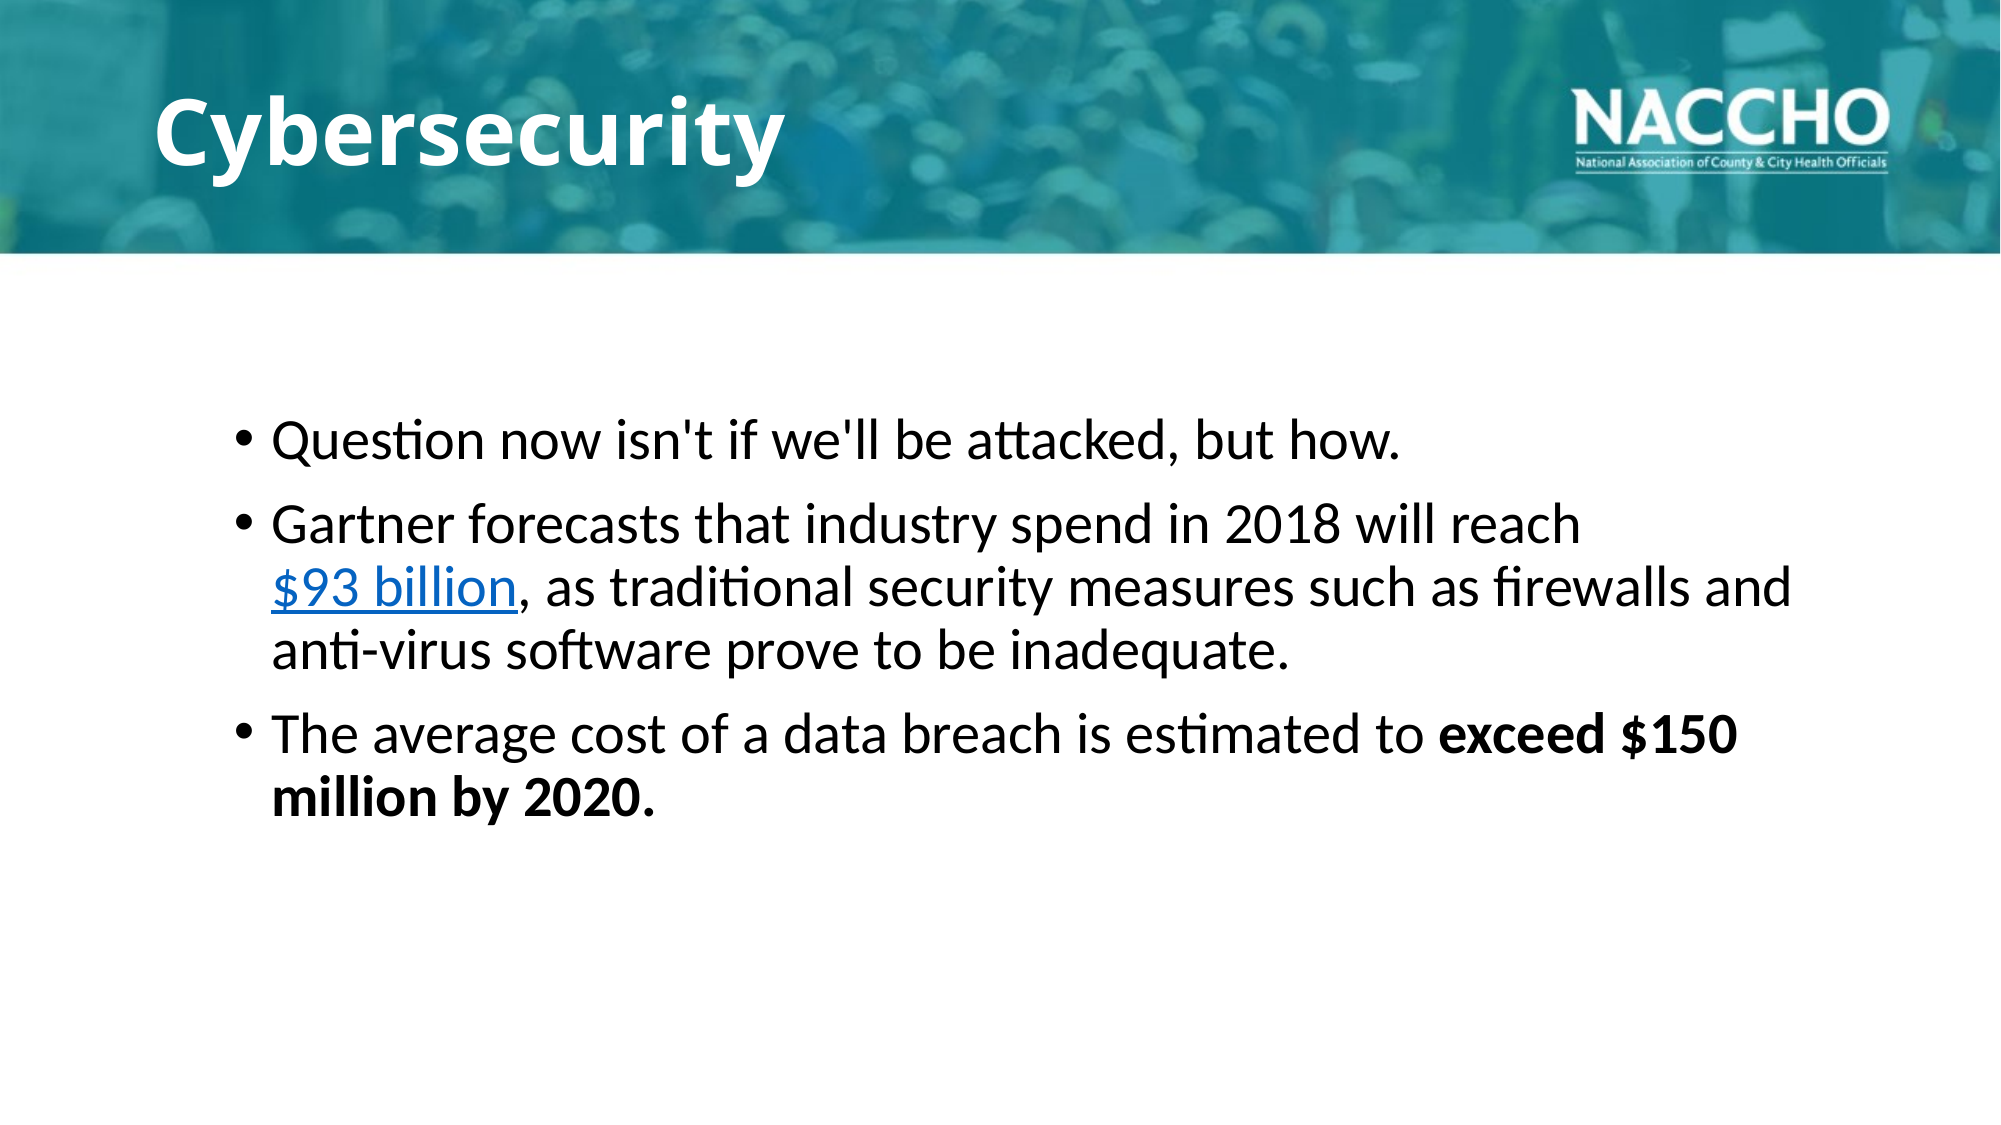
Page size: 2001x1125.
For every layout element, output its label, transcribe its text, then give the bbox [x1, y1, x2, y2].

list Question now isn't if we'll be attacked, but how. Gartner forecasts that industry spend in 2018 will reach $93 billion, as traditional security measures such as firewalls and anti-virus software prove to be inadequate. The average cost of a data breach is estimated to exceed $150 million by 2020. [218, 401, 1849, 716]
title Cybersecurity [137, 26, 1863, 245]
picture [0, 0, 2001, 1125]
